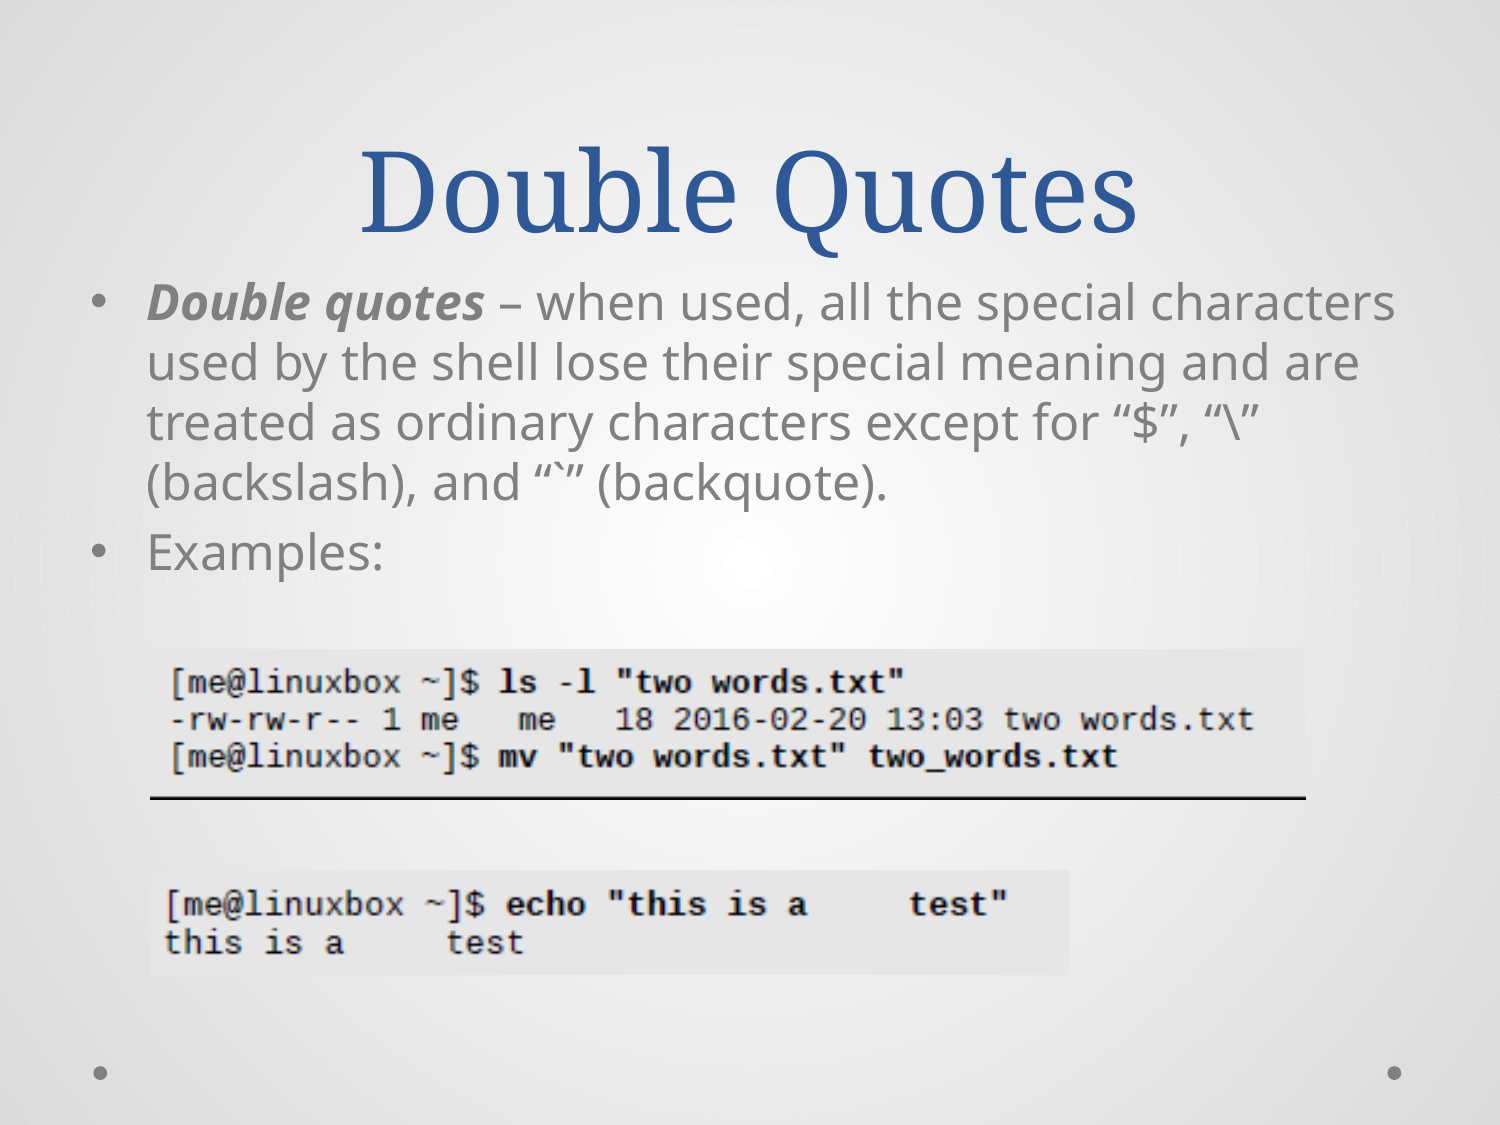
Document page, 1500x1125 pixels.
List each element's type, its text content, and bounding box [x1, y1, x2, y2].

list Double quotes – when used, all the special characters used by the shell lose their special meaning and are treated as ordinary characters except for “$”, “\” (backslash), and “`” (backquote). Examples: [75, 262, 1425, 1005]
picture [149, 870, 1069, 976]
title Double Quotes [75, 0, 1425, 262]
picture [149, 649, 1306, 801]
